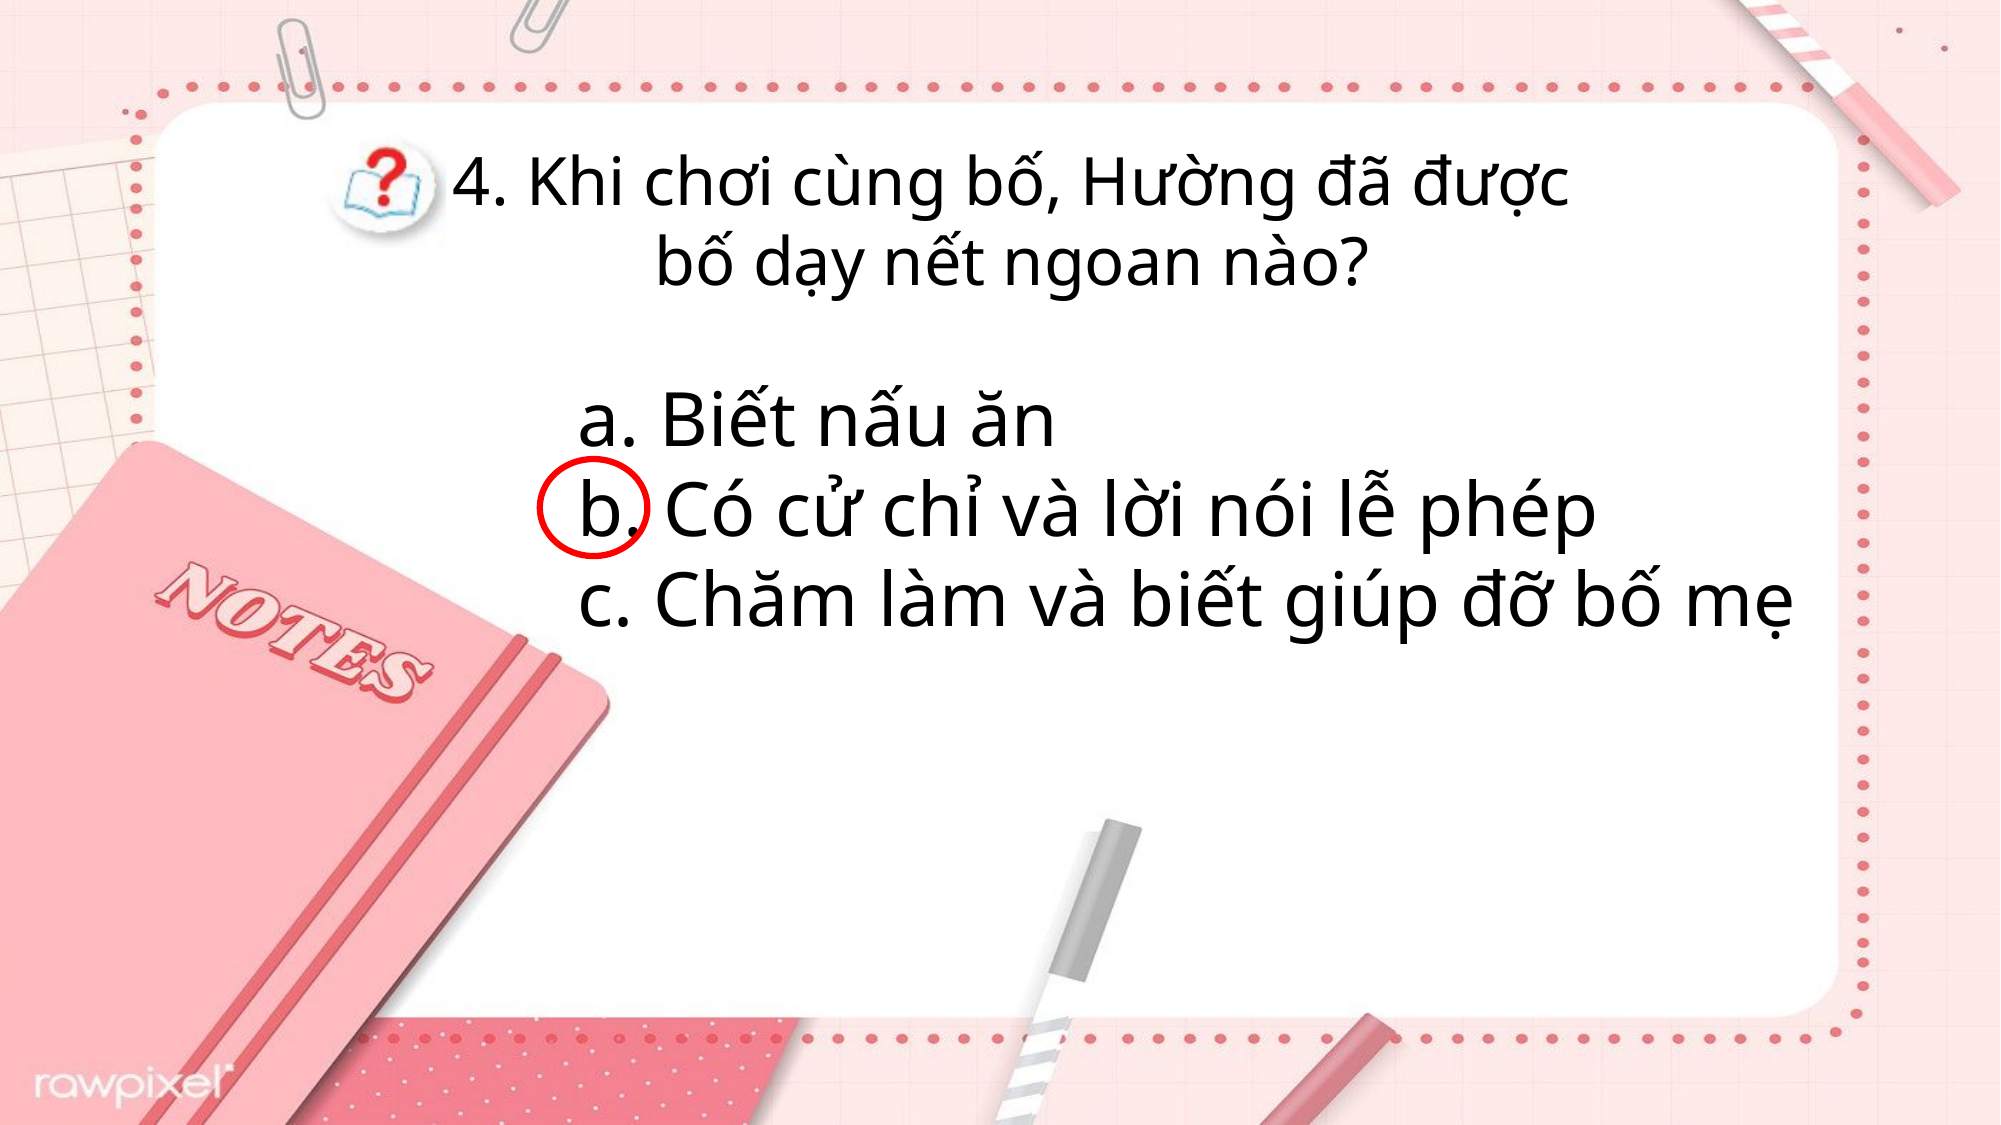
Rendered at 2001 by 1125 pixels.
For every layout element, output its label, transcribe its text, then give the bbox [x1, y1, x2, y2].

text_box a. Biết nấu ăn b. Có cử chỉ và lời nói lễ phép c. Chăm làm và biết giúp đỡ bố mẹ [563, 363, 1842, 649]
picture [0, 0, 2001, 1125]
text_box 4. Khi chơi cùng bố, Hường đã được bố dạy nết ngoan nào? [404, 131, 1621, 306]
text_box [538, 458, 649, 558]
